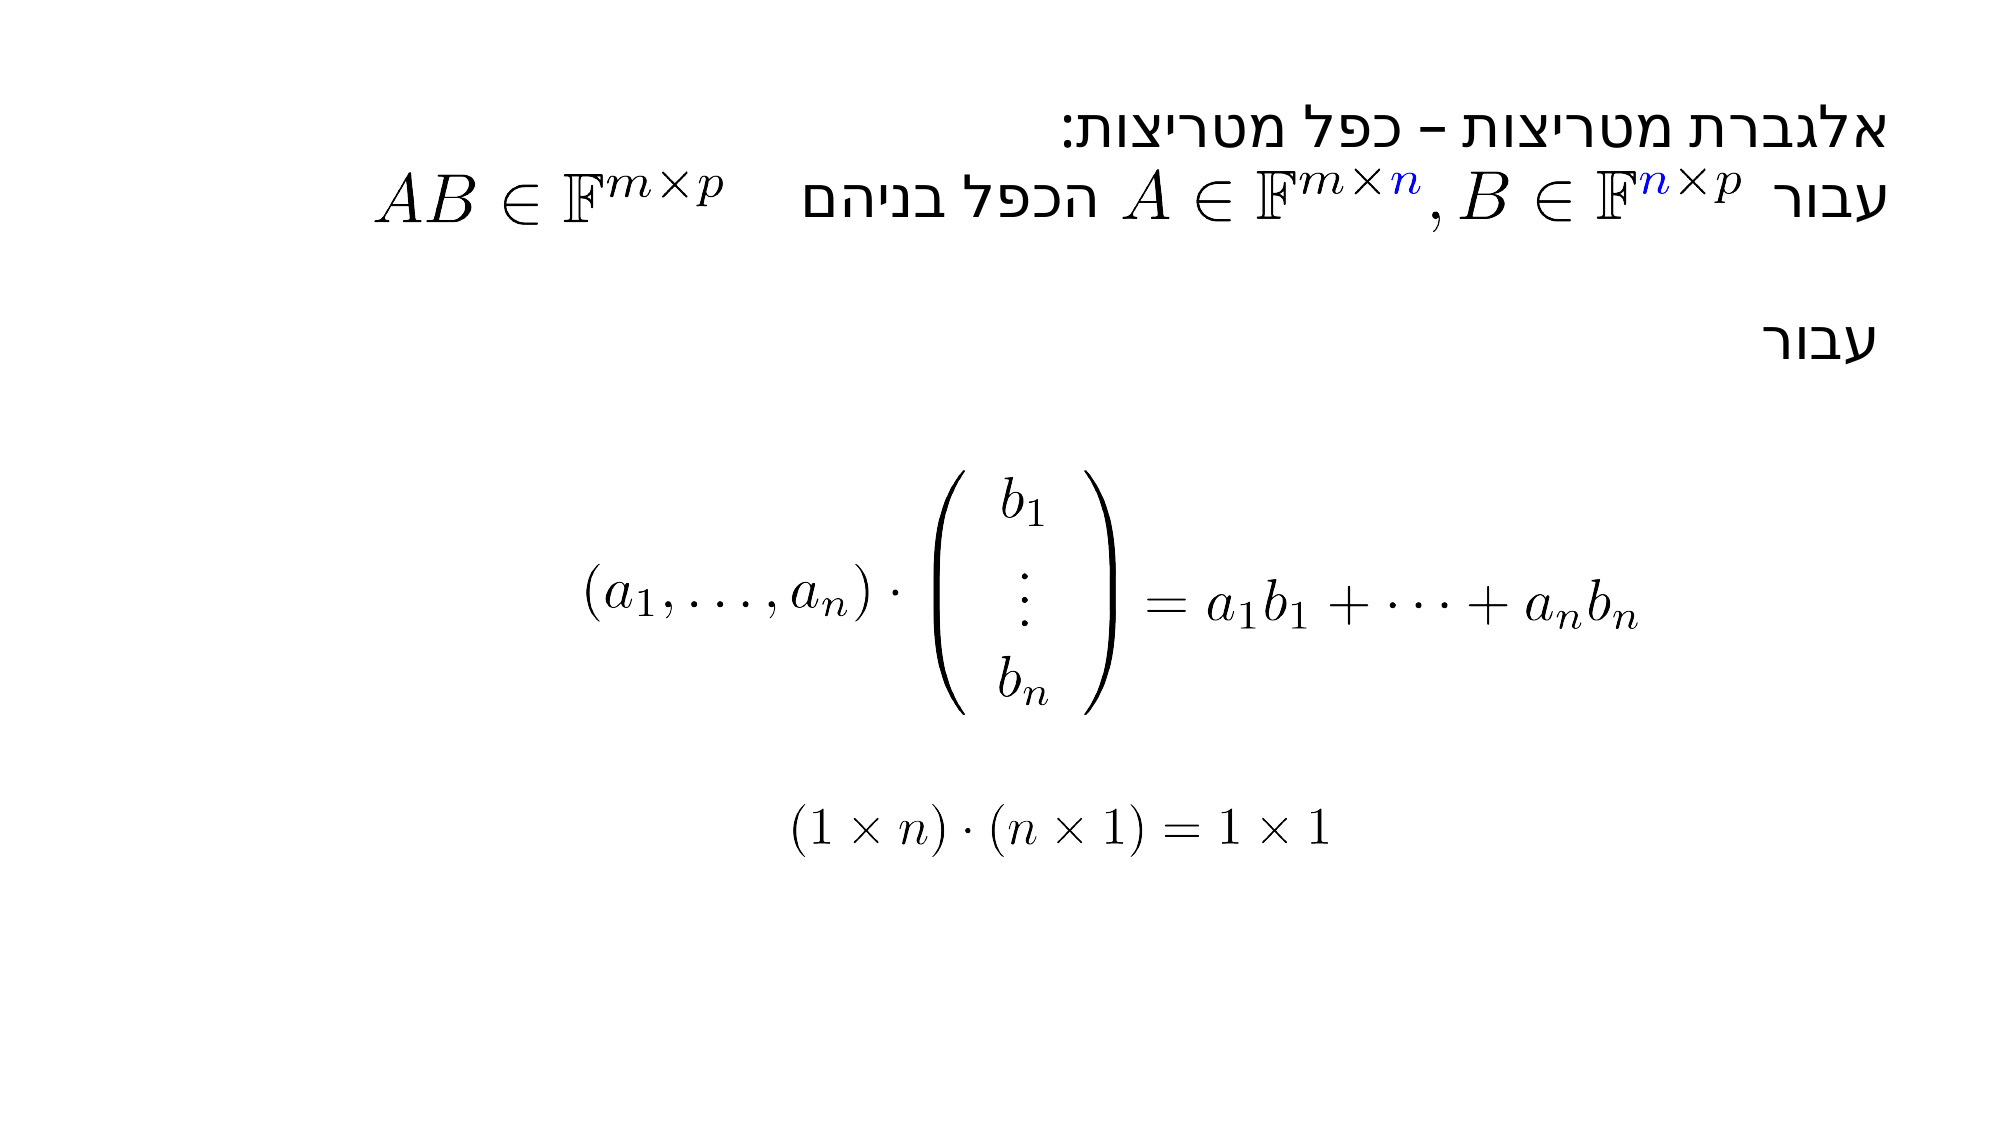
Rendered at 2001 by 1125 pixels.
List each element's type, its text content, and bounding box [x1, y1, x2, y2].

picture [1122, 168, 1741, 232]
picture [373, 171, 723, 225]
picture [793, 804, 1328, 857]
picture [586, 470, 1116, 715]
text_box אלגברת מטריצות – כפל מטריצות: עבור הכפל בניהם [508, 81, 1906, 237]
text_box עבור [497, 293, 1896, 379]
picture [1147, 579, 1638, 629]
